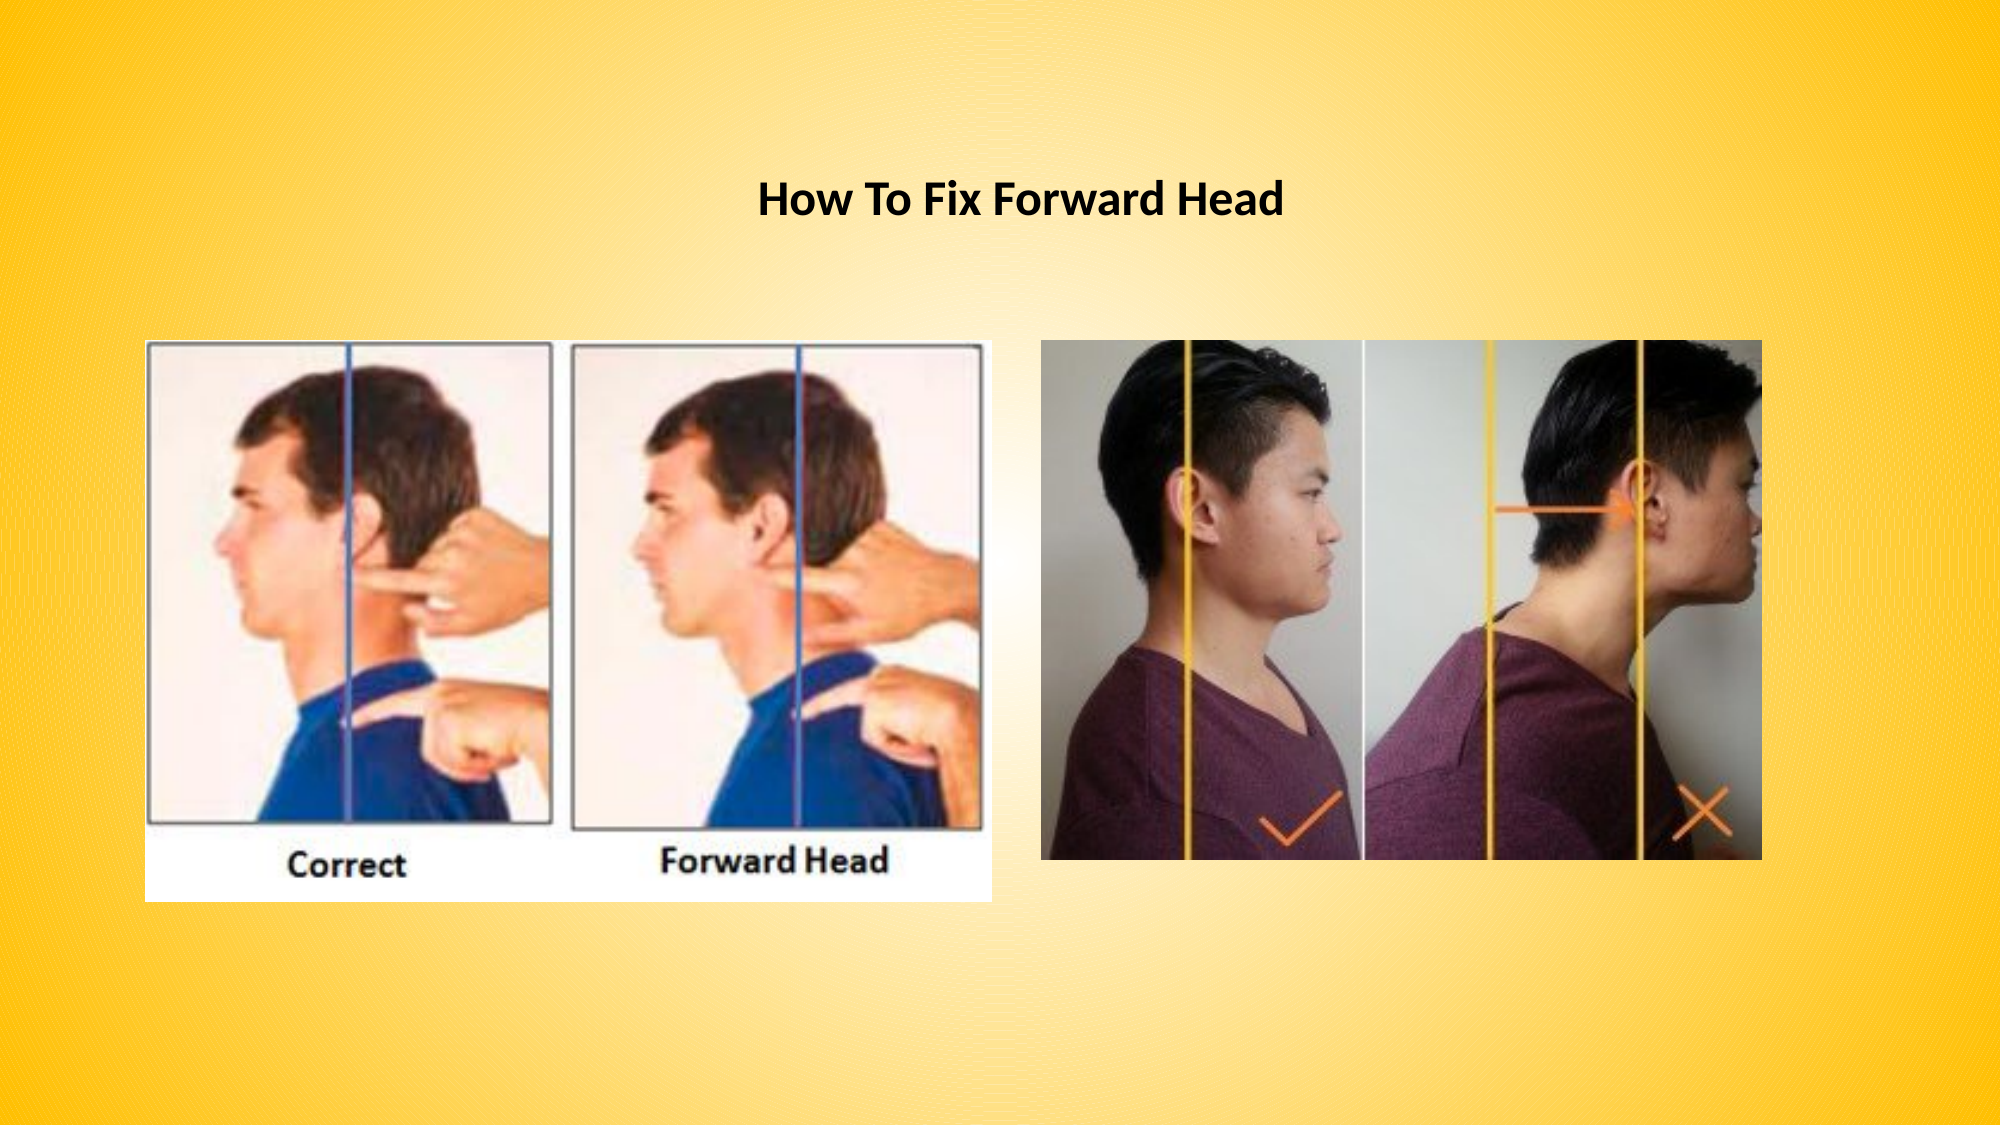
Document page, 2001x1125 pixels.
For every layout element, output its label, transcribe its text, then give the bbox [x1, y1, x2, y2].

picture [1040, 340, 1762, 860]
text_box How To Fix Forward Head [742, 158, 1300, 233]
picture [145, 340, 992, 902]
